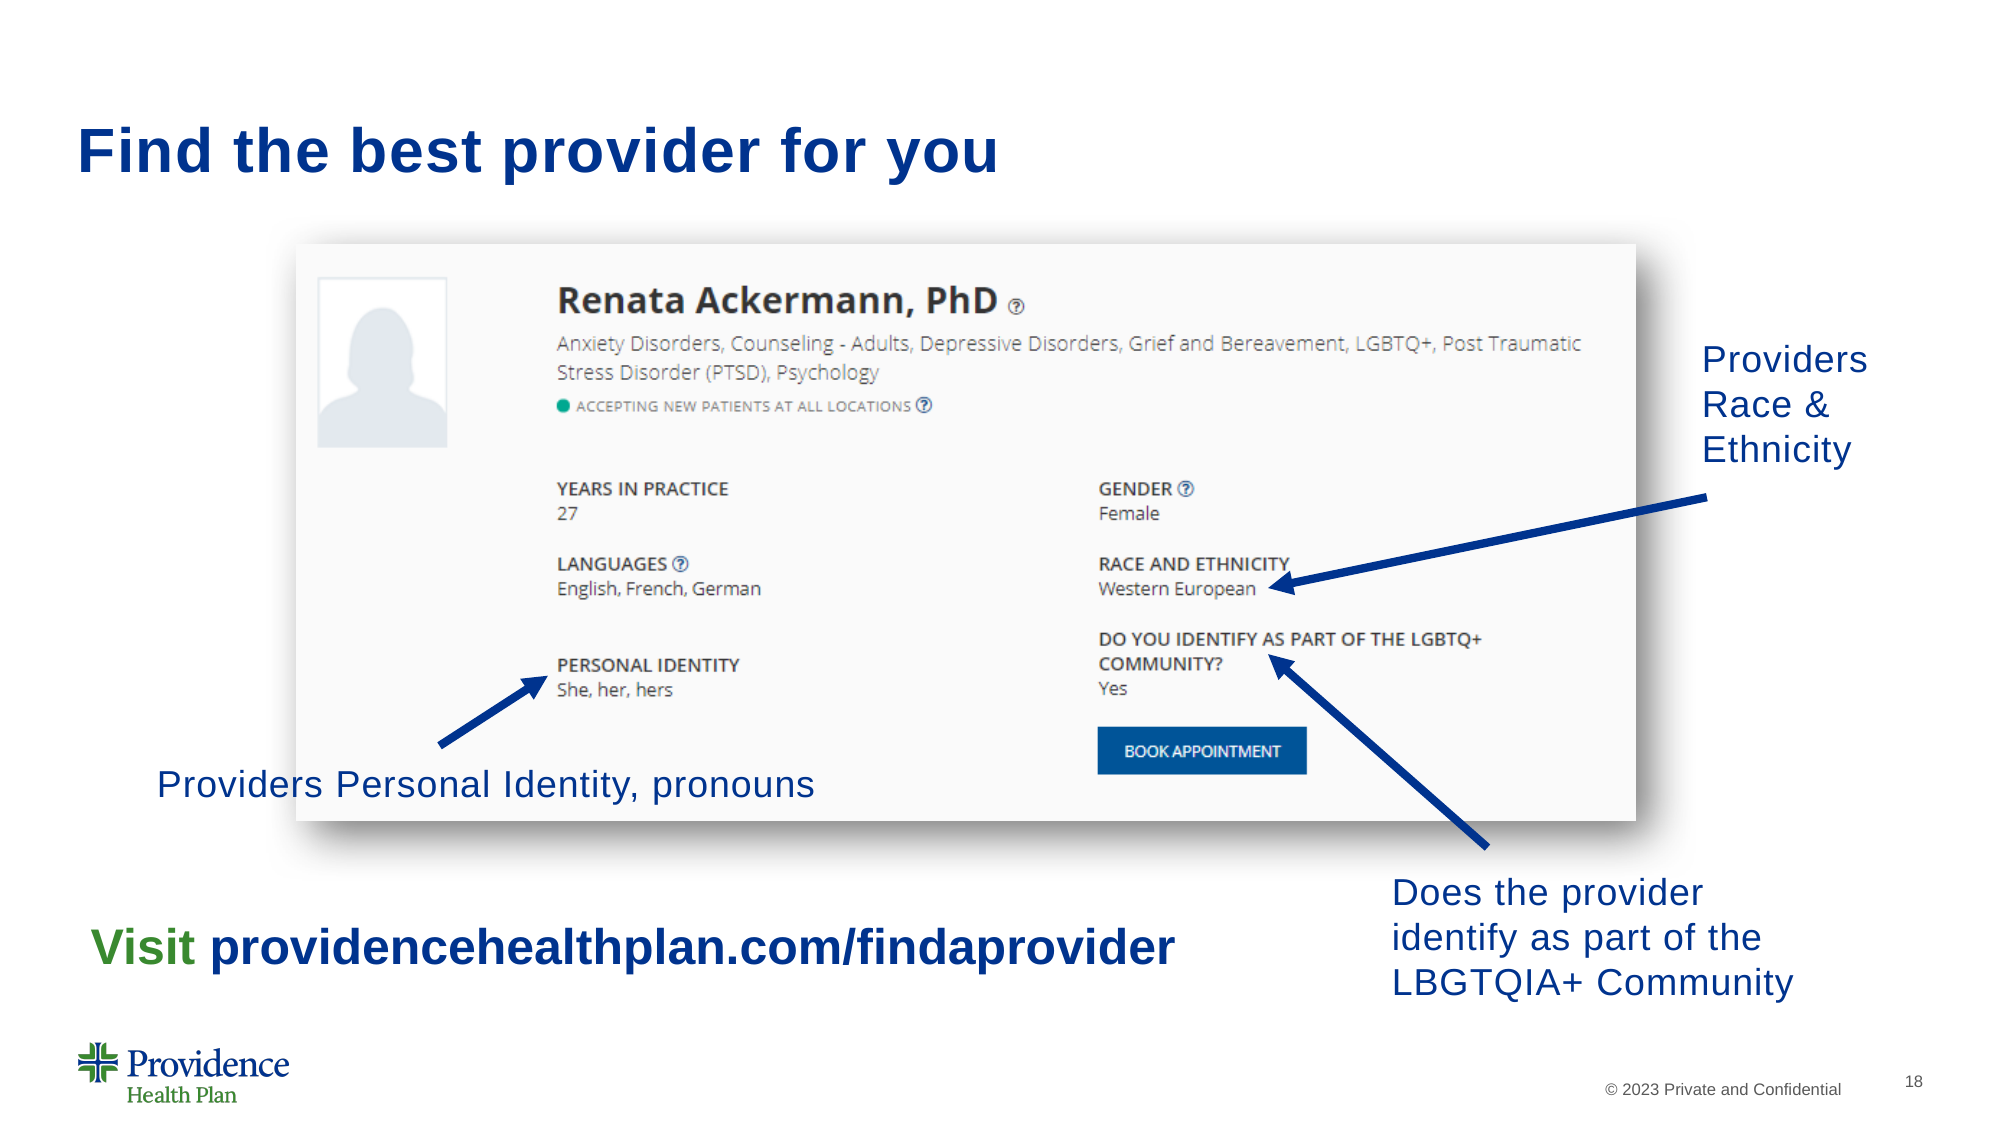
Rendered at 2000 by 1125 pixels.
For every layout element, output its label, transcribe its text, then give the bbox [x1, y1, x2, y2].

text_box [1268, 654, 1488, 848]
text_box Providers Race & Ethnicity [1687, 327, 1945, 478]
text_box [1267, 497, 1707, 589]
text_box Providers Personal Identity, pronouns [142, 752, 296, 813]
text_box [439, 675, 548, 746]
title Find the best provider for you [75, 75, 1924, 220]
text_box Visit providencehealthplan.com/findaprovider [75, 907, 1236, 983]
text_box Does the provider identify as part of the LBGTQIA+ Community [1377, 860, 1816, 1055]
picture [296, 244, 1636, 821]
picture [52, 1016, 315, 1125]
